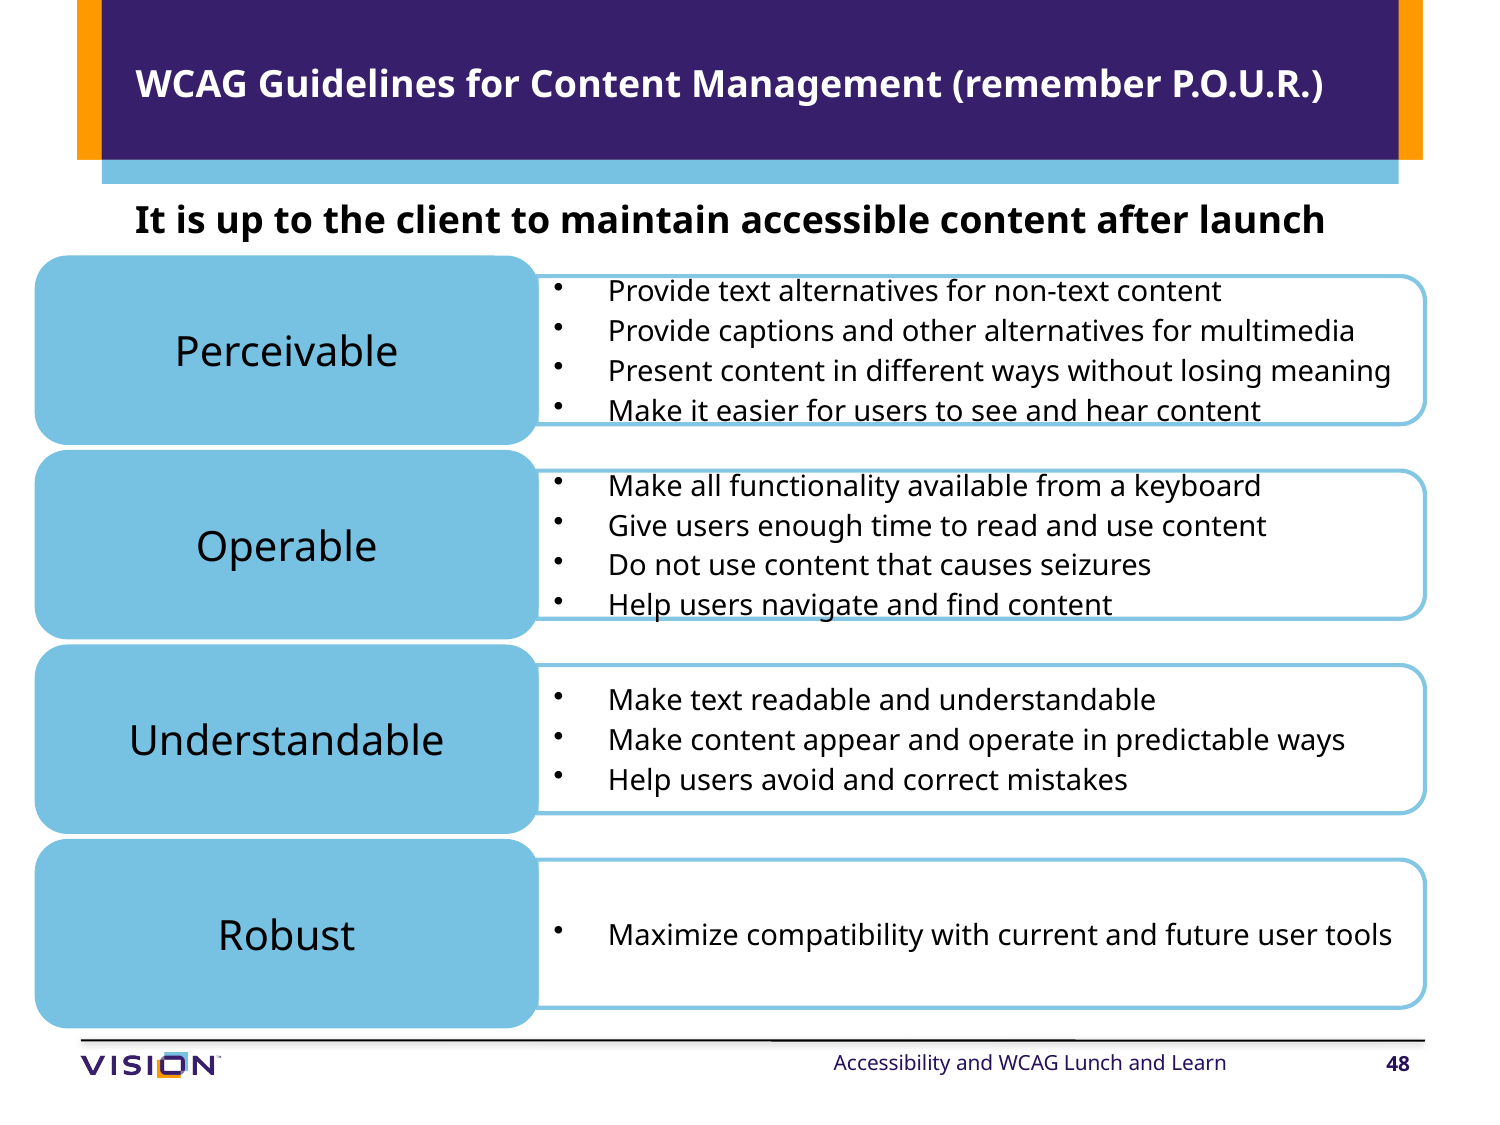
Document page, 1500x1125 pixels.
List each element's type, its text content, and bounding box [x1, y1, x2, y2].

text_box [36, 257, 1426, 1027]
text_box It is up to the client to maintain accessible content after launch [120, 188, 1398, 248]
picture [80, 1052, 221, 1078]
footer Accessibility and WCAG Lunch and Learn [692, 1042, 1242, 1103]
picture [77, 0, 1423, 184]
slide_number 48 [1278, 1042, 1425, 1103]
text_box WCAG Guidelines for Content Management (remember P.O.U.R.) [120, 24, 1381, 142]
